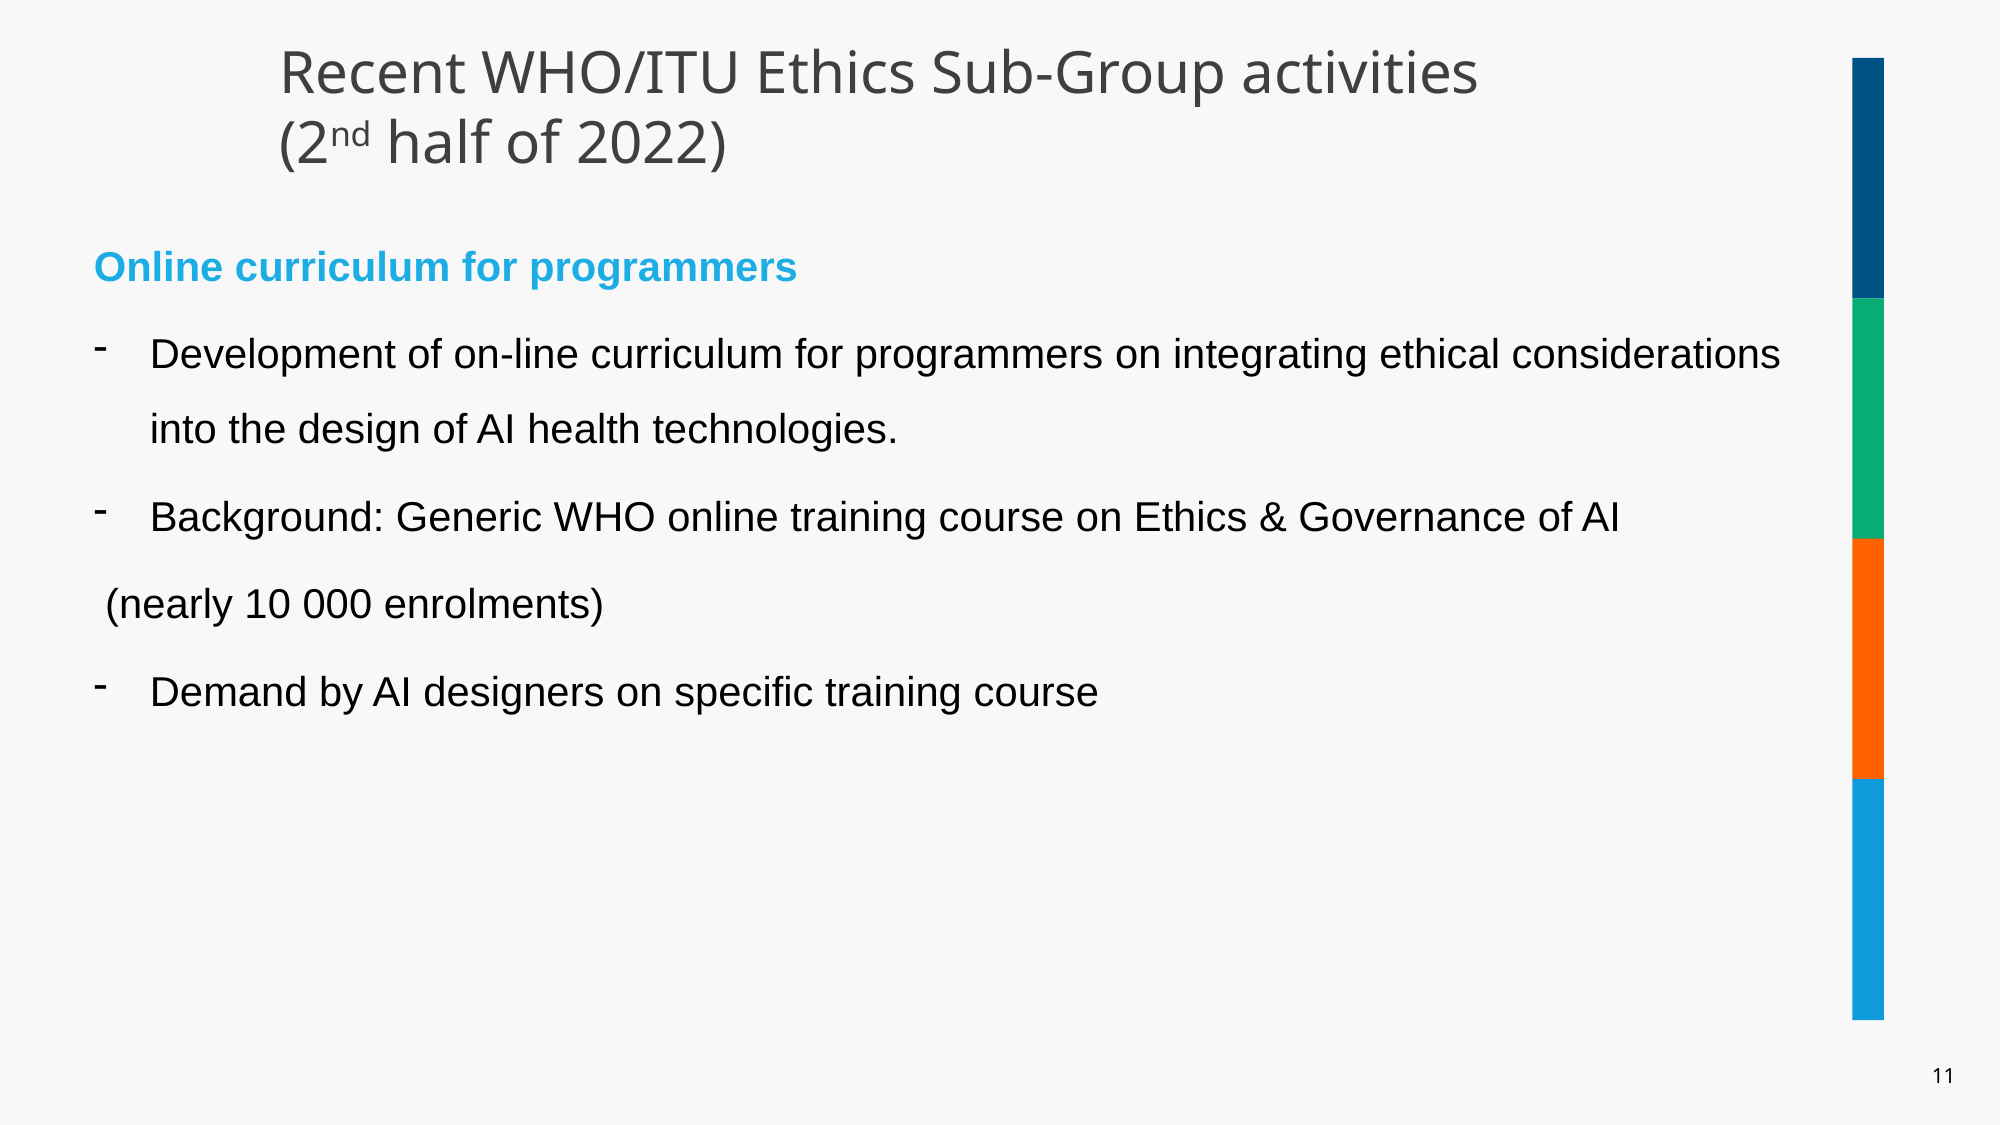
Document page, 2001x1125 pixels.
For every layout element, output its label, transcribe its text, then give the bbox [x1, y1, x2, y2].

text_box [1851, 57, 1885, 1021]
text_box Online curriculum for programmers Development of on-line curriculum for programmers on integrating ethical considerations into the design of AI health technologies. Background: Generic WHO online training course on Ethics & Governance of AI (nearly 10 000 enrolments) Demand by AI designers on specific training course [69, 206, 1798, 722]
text_box Recent WHO/ITU Ethics Sub-Group activities (2nd half of 2022) [264, 27, 1645, 183]
slide_number 11 [1797, 1046, 1971, 1107]
